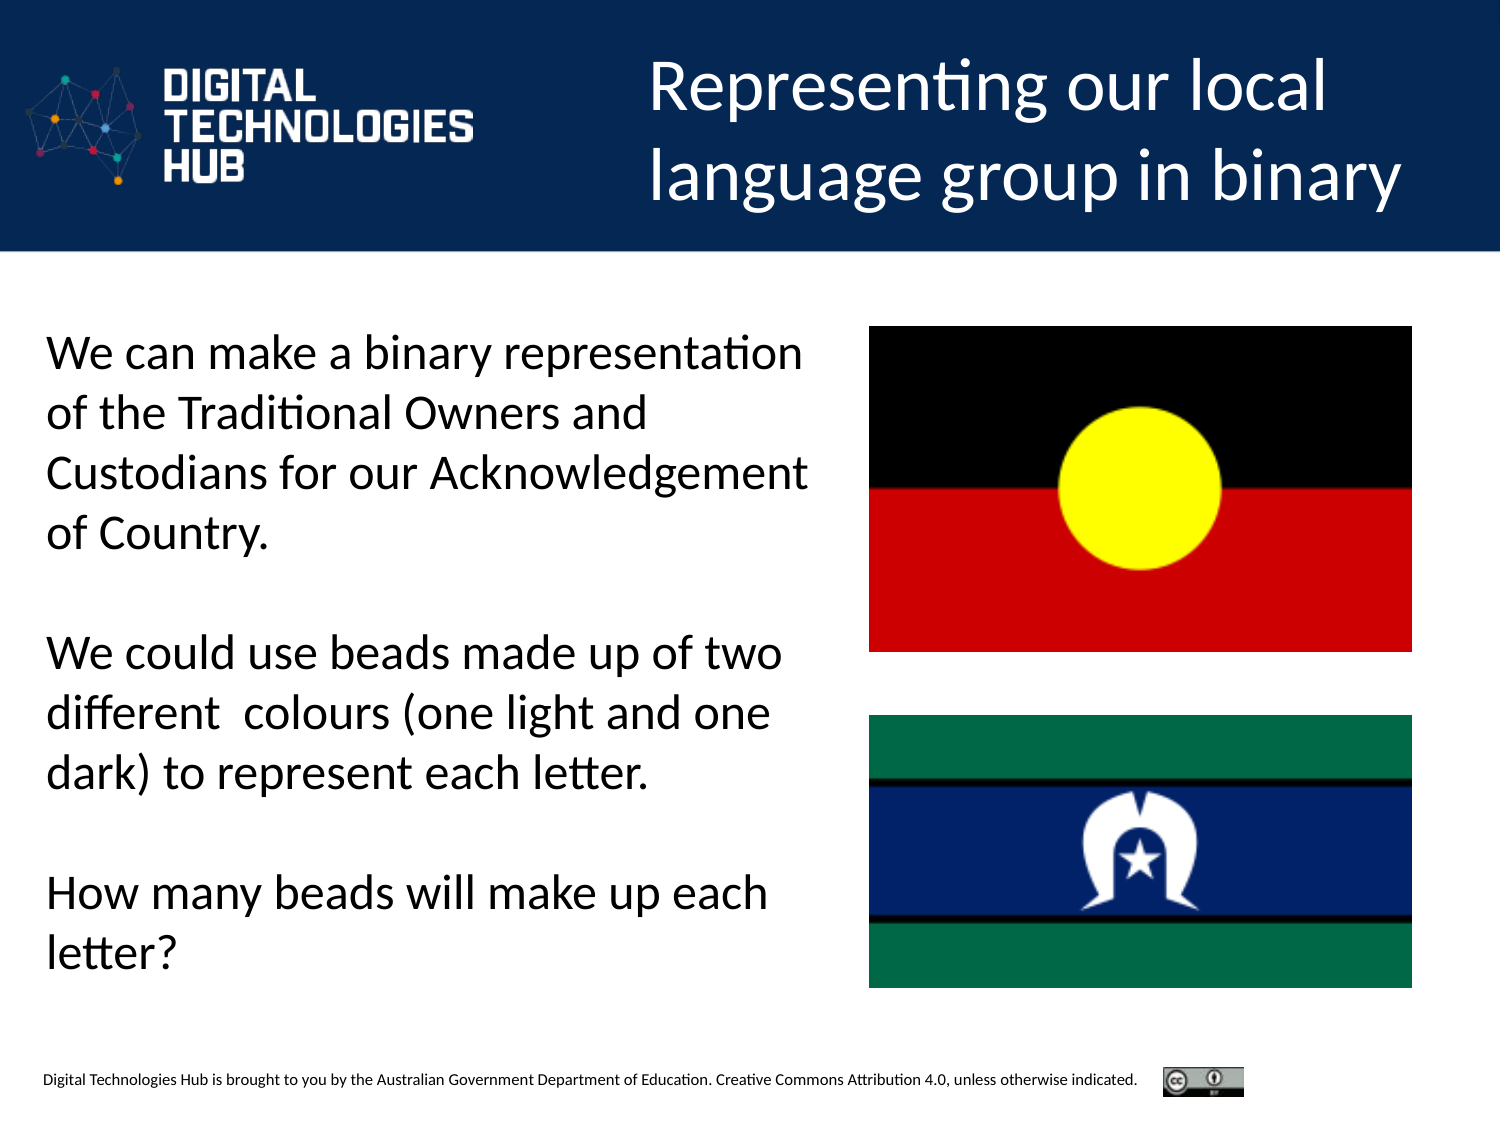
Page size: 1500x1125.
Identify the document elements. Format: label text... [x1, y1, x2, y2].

picture [0, 0, 1500, 988]
text_box We can make a binary representation of the Traditional Owners and Custodians for our Acknowledgement of Country. We could use beads made up of two different colours (one light and one dark) to represent each letter. How many beads will make up each letter? [30, 812, 833, 1060]
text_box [28, 1061, 1467, 1098]
